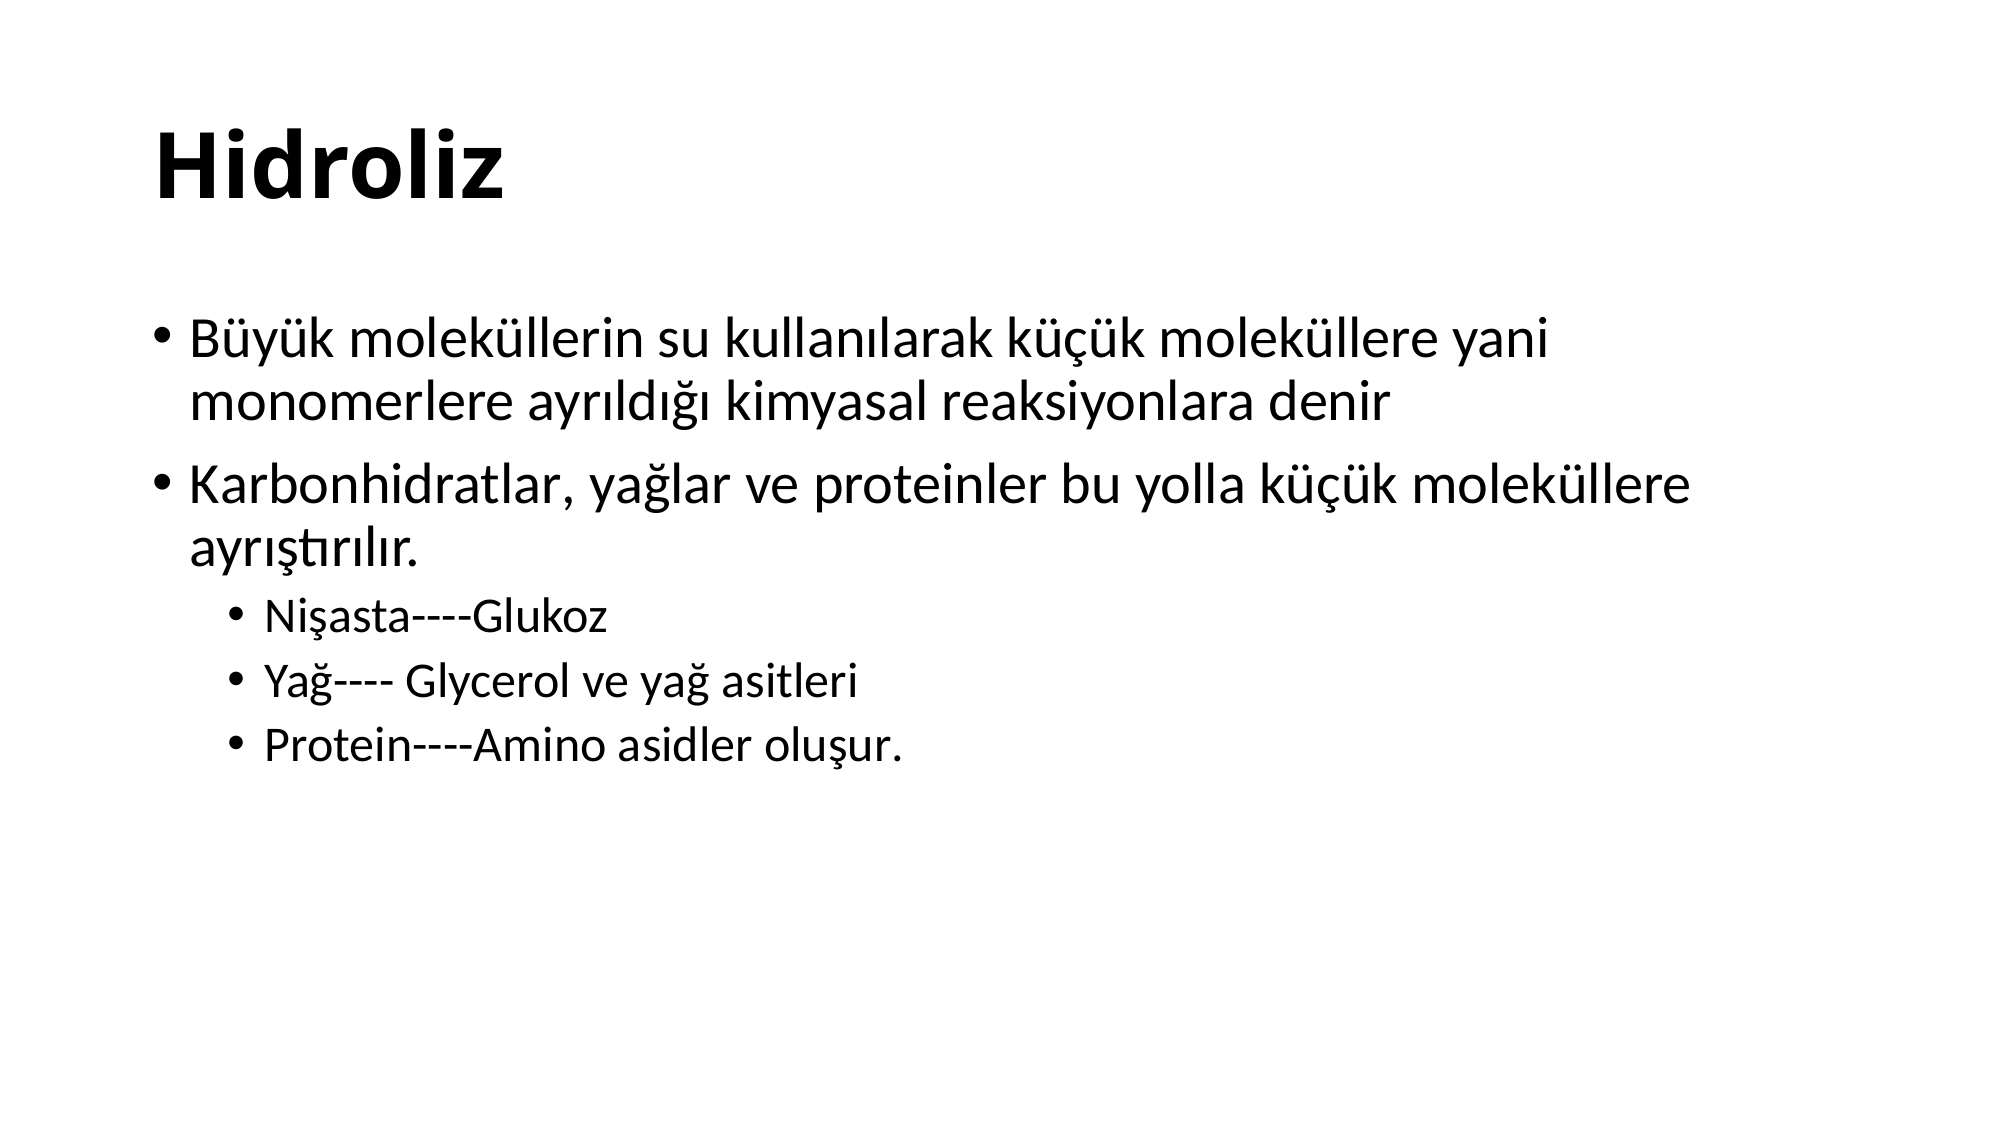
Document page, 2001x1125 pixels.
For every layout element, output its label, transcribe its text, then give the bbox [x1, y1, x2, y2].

list Büyük moleküllerin su kullanılarak küçük moleküllere yani monomerlere ayrıldığı kimyasal reaksiyonlara denir Karbonhidratlar, yağlar ve proteinler bu yolla küçük moleküllere ayrıştırılır. Nişasta----Glukoz Yağ---- Glycerol ve yağ asitleri Protein----Amino asidler oluşur. [137, 299, 1863, 1014]
title Hidroliz [137, 59, 1863, 278]
